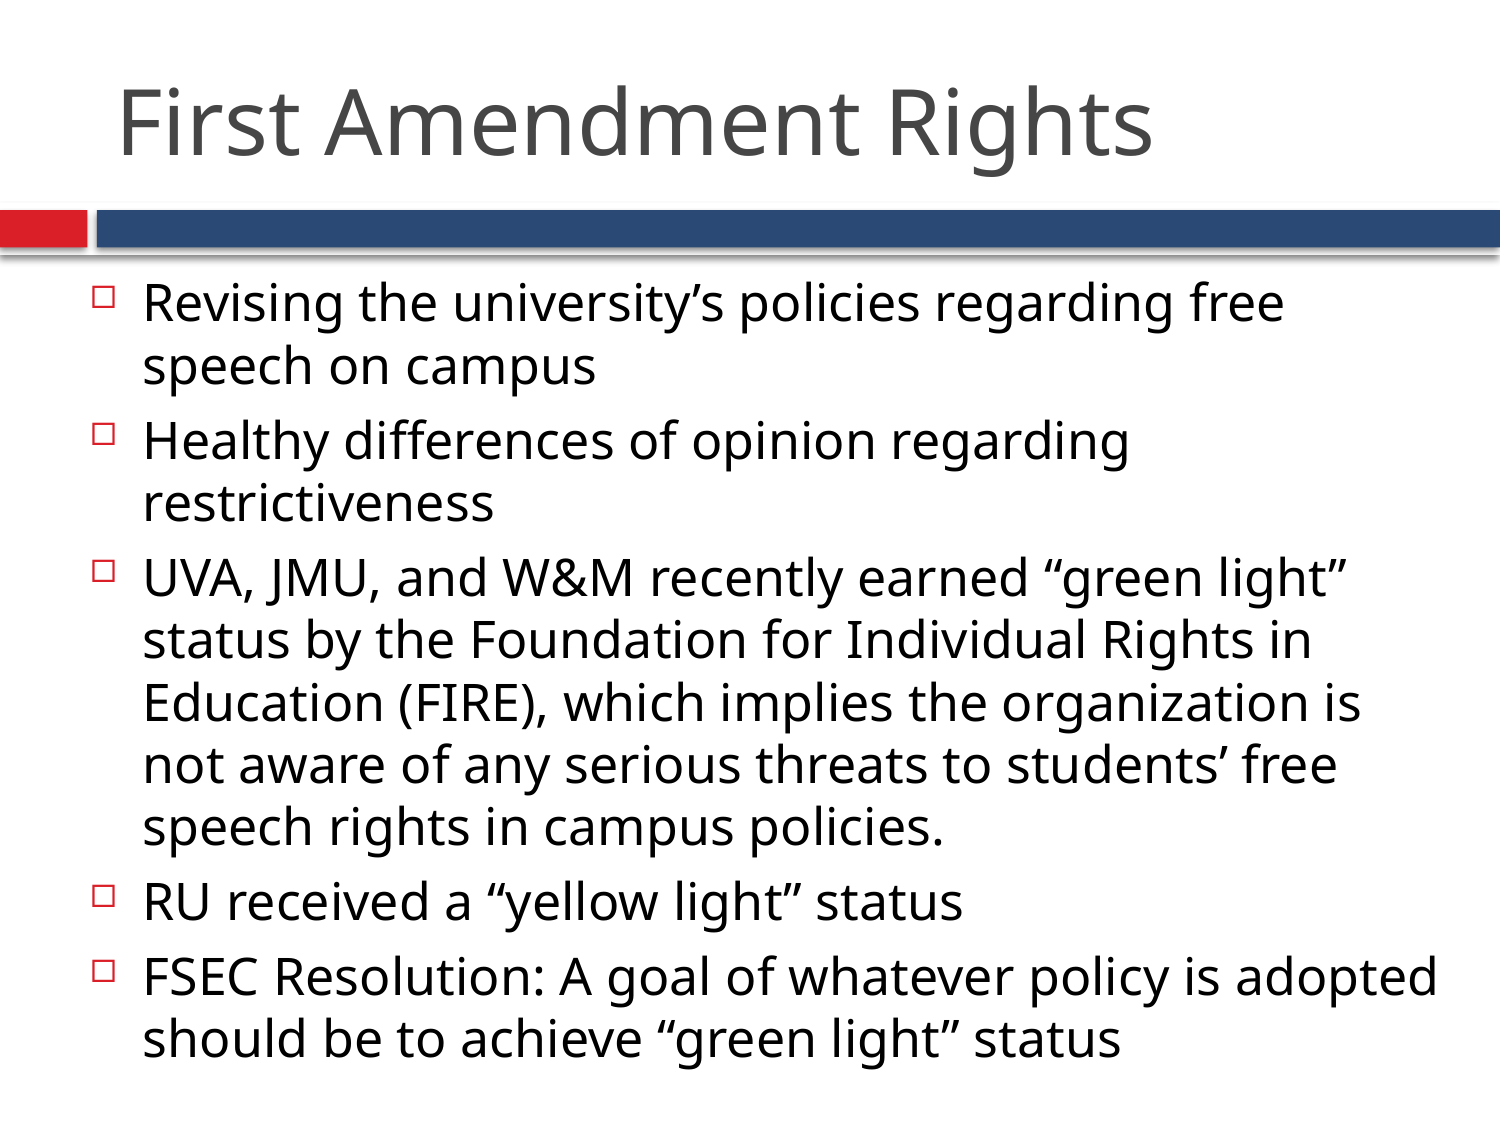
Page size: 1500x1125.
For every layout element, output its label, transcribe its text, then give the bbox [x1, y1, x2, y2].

title First Amendment Rights [100, 37, 1438, 200]
list Revising the university’s policies regarding free speech on campus Healthy differences of opinion regarding restrictiveness UVA, JMU, and W&M recently earned “green light” status by the Foundation for Individual Rights in Education (FIRE), which implies the organization is not aware of any serious threats to students’ free speech rights in campus policies. RU received a “yellow light” status FSEC Resolution: A goal of whatever policy is adopted should be to achieve “green light” status [75, 262, 1463, 1088]
